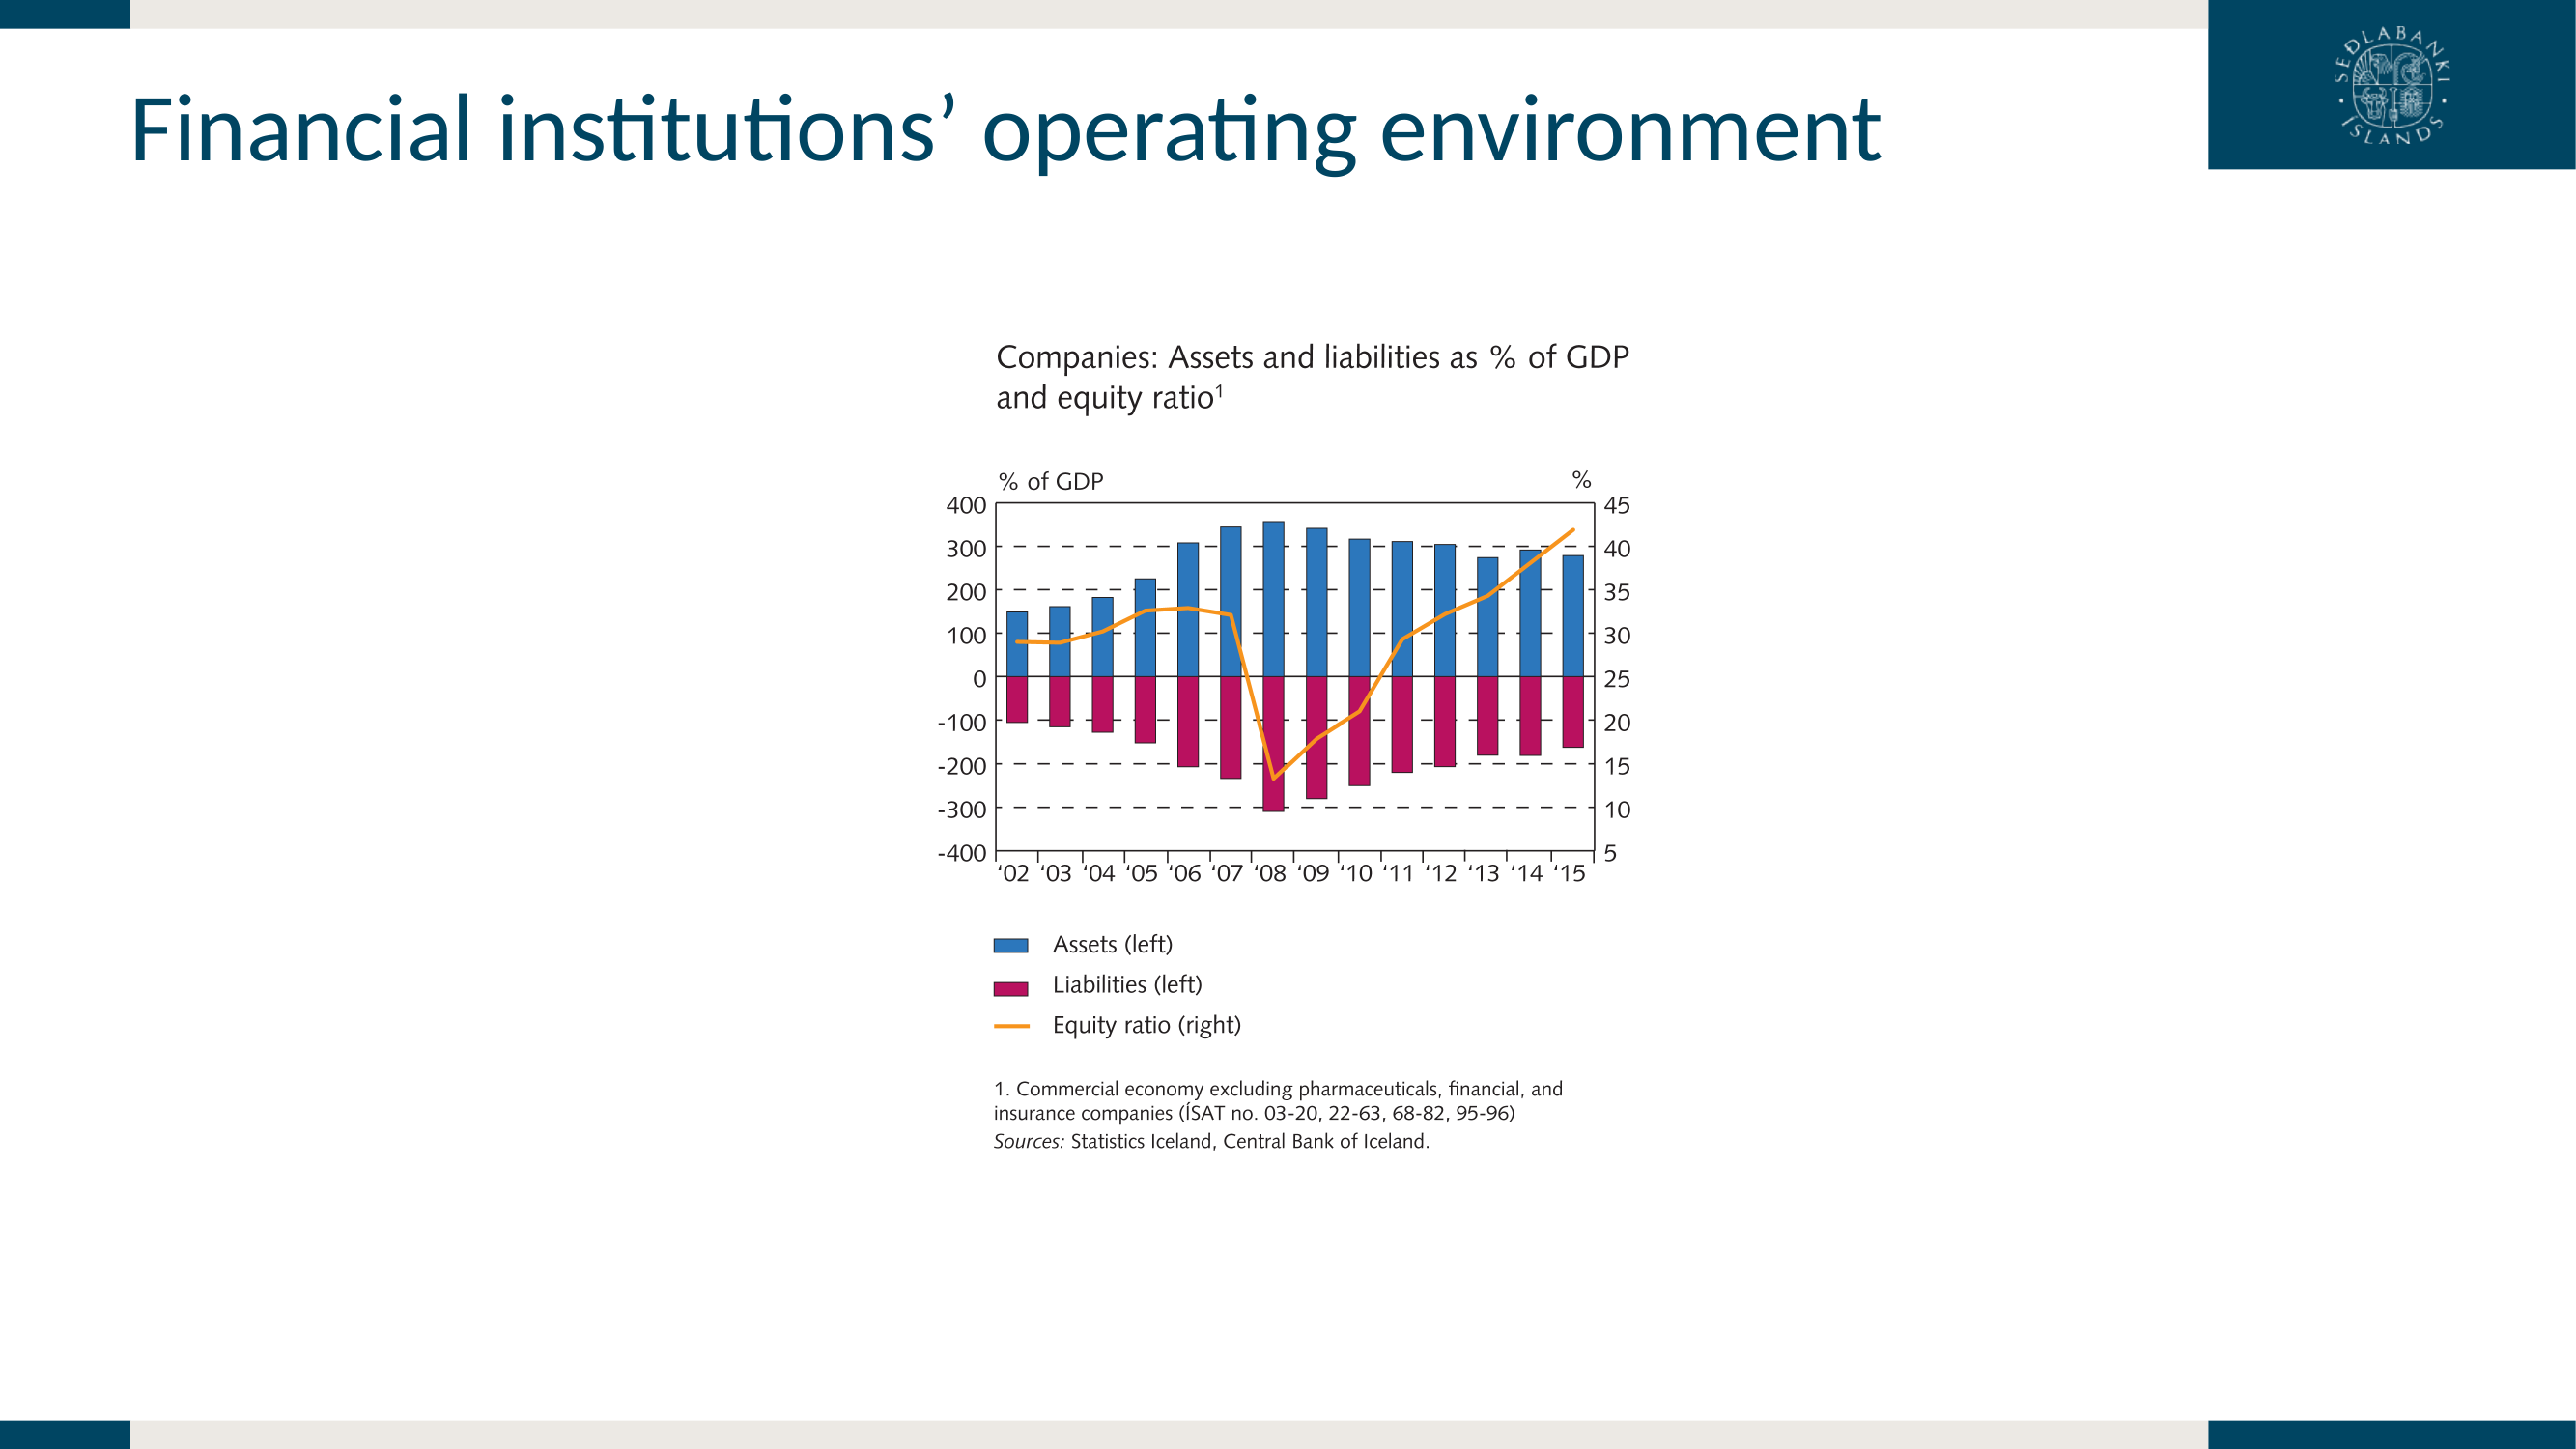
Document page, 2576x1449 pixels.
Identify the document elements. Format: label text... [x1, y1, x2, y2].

picture [936, 296, 1640, 1153]
title Financial institutions’ operating environment [129, 86, 2178, 290]
